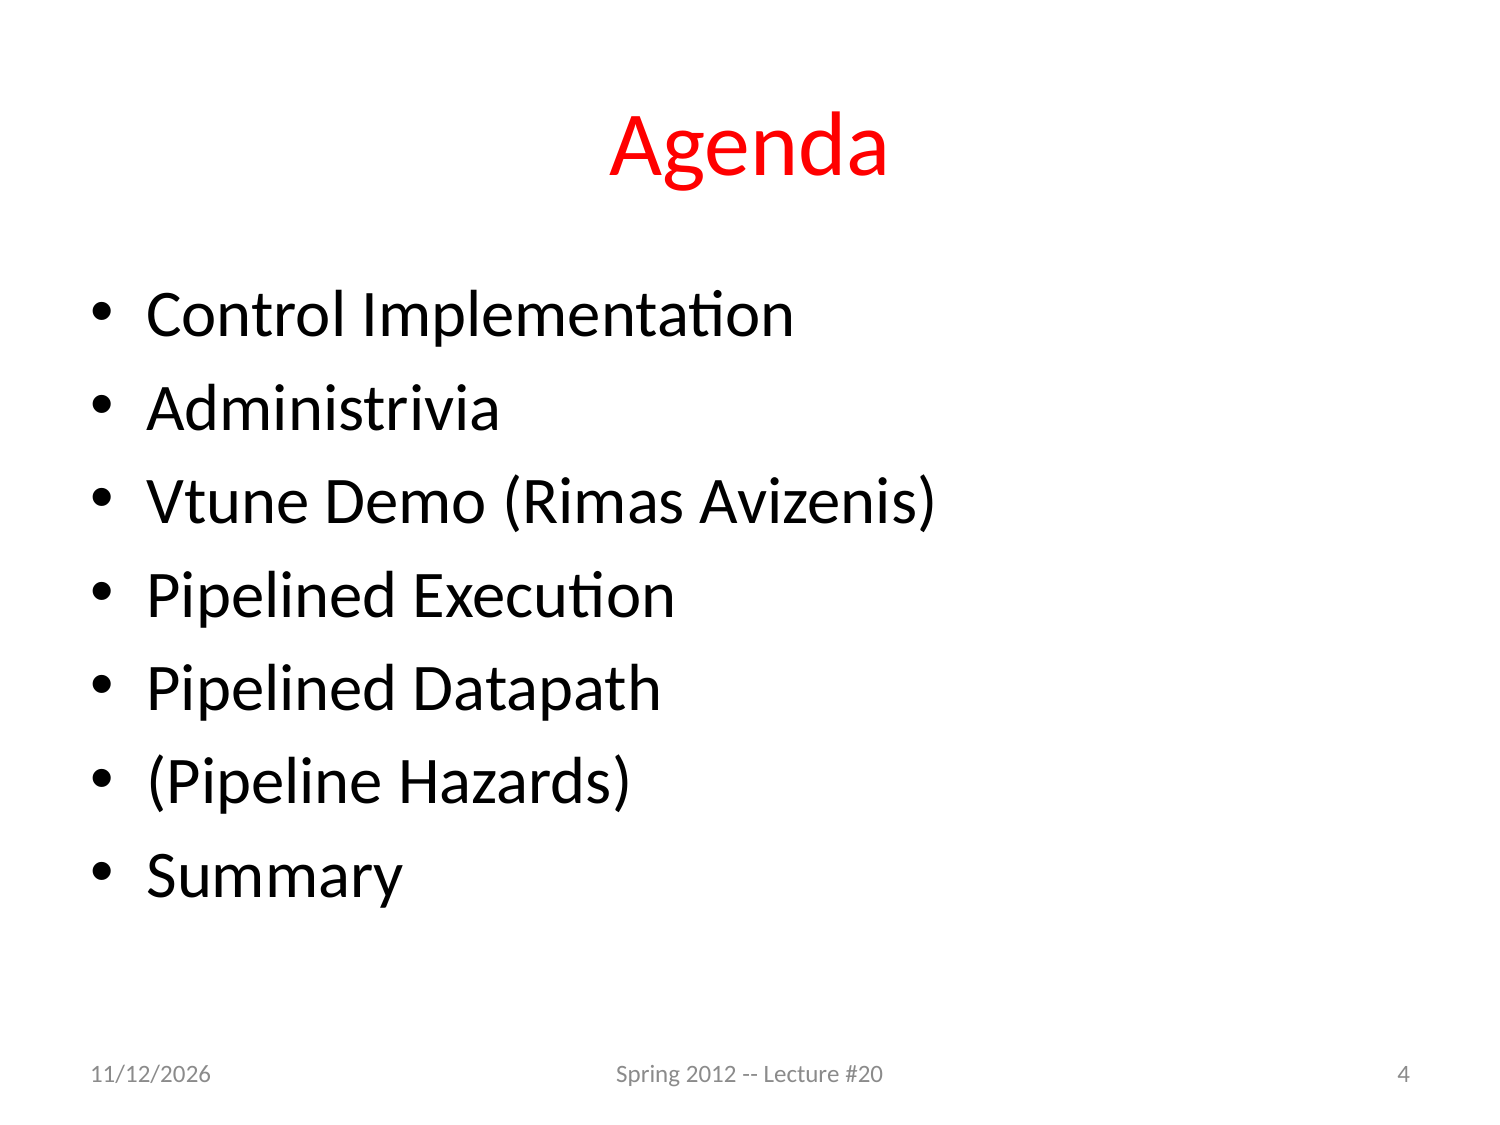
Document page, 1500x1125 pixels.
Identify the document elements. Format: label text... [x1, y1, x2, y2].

list Control Implementation Administrivia Vtune Demo (Rimas Avizenis) Pipelined Execution Pipelined Datapath (Pipeline Hazards) Summary [75, 262, 1425, 1005]
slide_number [75, 1042, 425, 1103]
footer Spring 2012 -- Lecture #20 [512, 1042, 988, 1103]
slide_number 4 [1074, 1042, 1425, 1103]
title Agenda [75, 45, 1425, 233]
